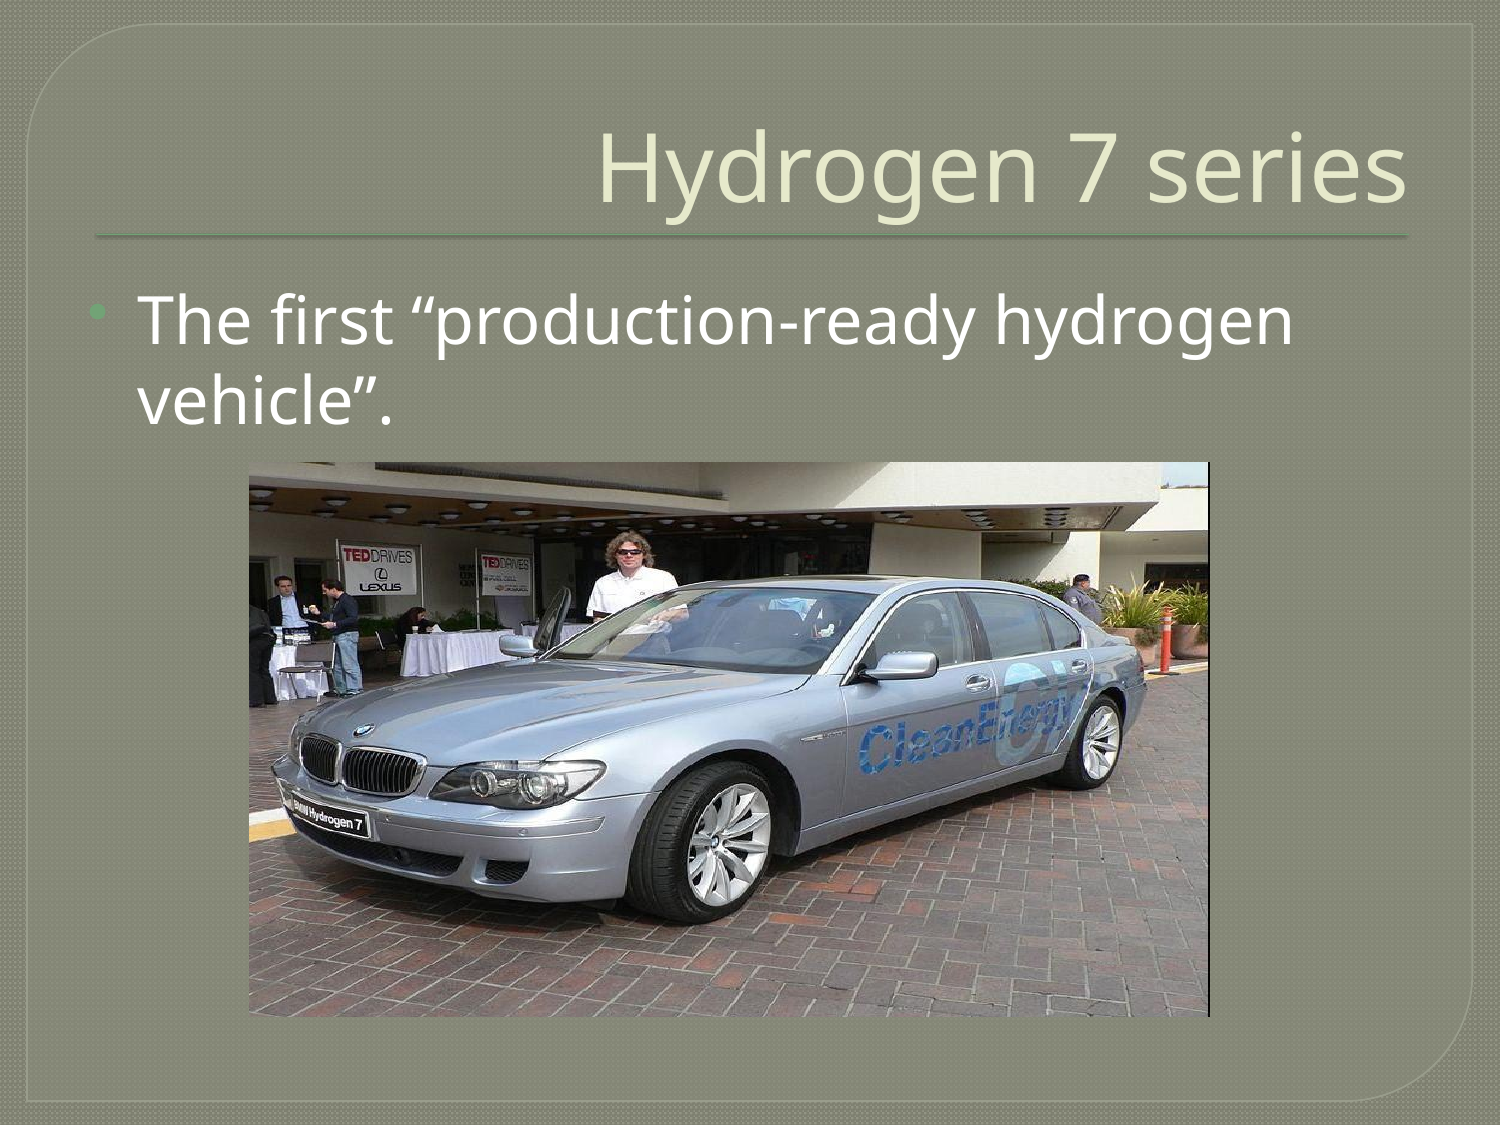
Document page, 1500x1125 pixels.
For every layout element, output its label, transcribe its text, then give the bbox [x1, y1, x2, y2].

picture [249, 462, 1210, 1017]
list The first “production-ready hydrogen vehicle”. [75, 270, 1425, 1013]
title Hydrogen 7 series [75, 41, 1425, 230]
